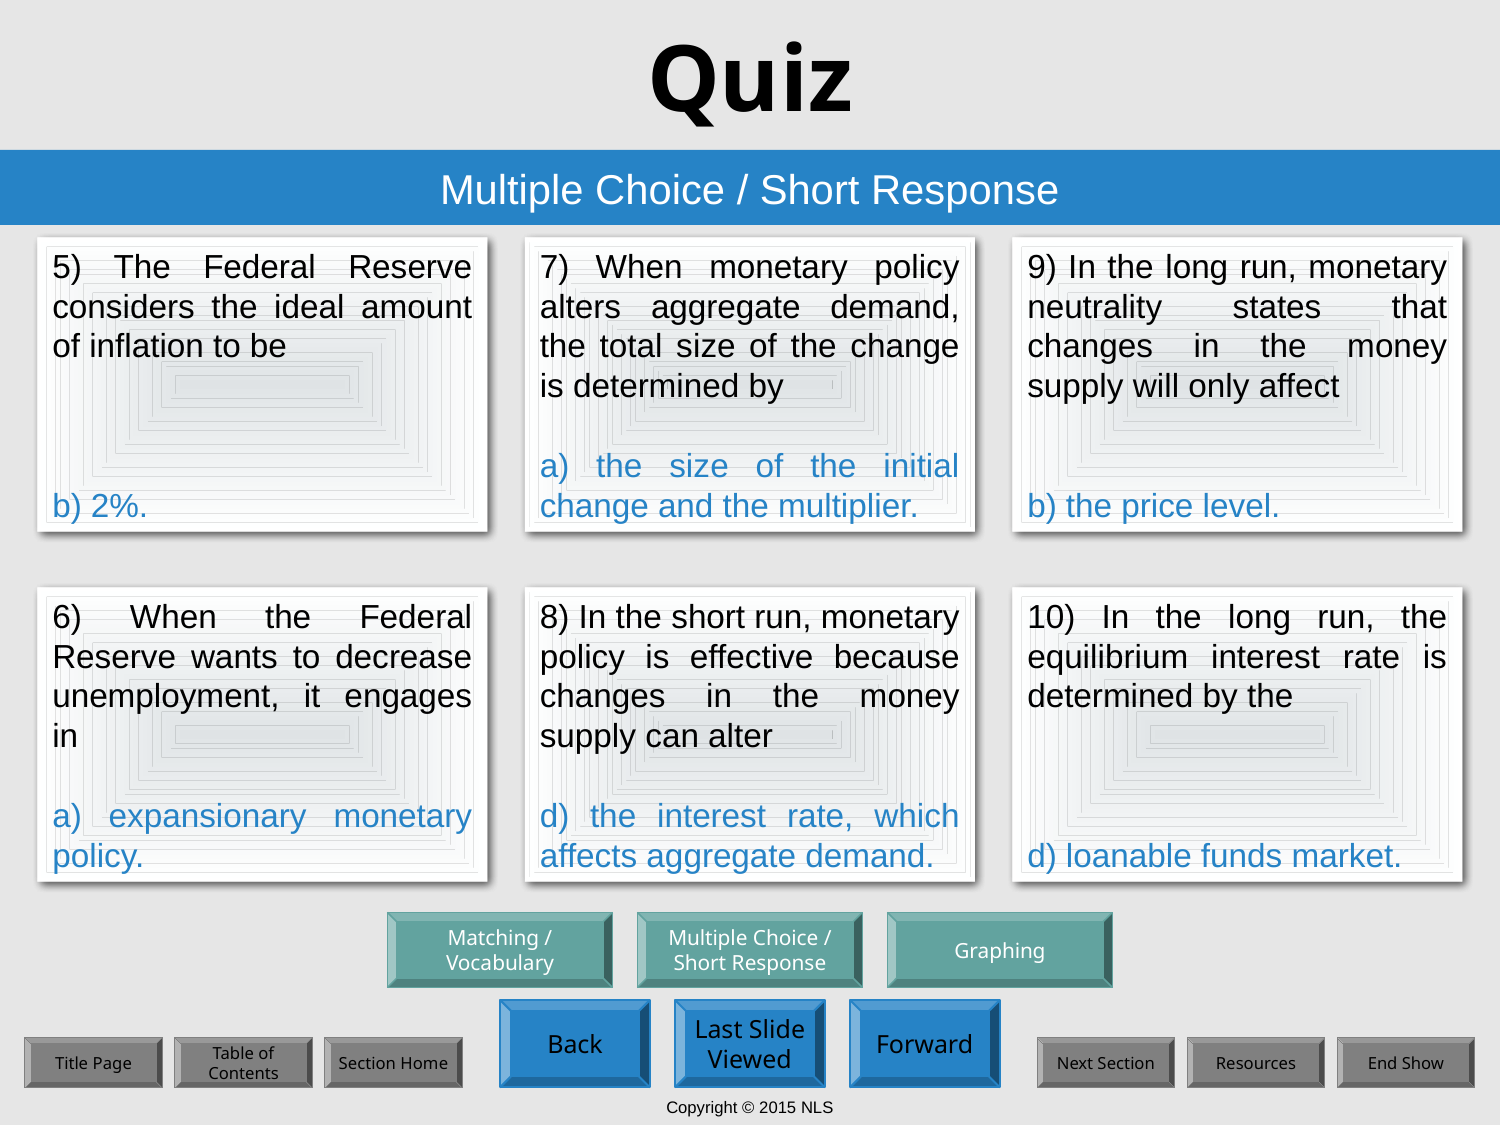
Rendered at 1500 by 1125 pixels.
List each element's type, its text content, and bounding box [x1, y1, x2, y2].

text_box Graphing [887, 912, 1113, 988]
text_box 7) When monetary policy alters aggregate demand, the total size of the change is determined by a) the size of the initial change and the multiplier. [524, 237, 975, 532]
text_box 5) The Federal Reserve considers the ideal amount of inflation to be b) 2%. [37, 237, 488, 532]
text_box Multiple Choice / Short Response [0, 149, 1500, 225]
text_box 8) In the short run, monetary policy is effective because changes in the money supply can alter d) the interest rate, which affects aggregate demand. [524, 587, 975, 882]
text_box 9) In the long run, monetary neutrality states that changes in the money supply will only affect b) the price level. [1012, 237, 1463, 532]
text_box Multiple Choice / Short Response [637, 912, 863, 988]
text_box Matching / Vocabulary [387, 912, 613, 988]
text_box 6) When the Federal Reserve wants to decrease unemployment, it engages in a) expansionary monetary policy. [37, 587, 488, 882]
title Quiz [0, 0, 1500, 149]
text_box 10) In the long run, the equilibrium interest rate is determined by the d) loanable funds market. [1012, 587, 1463, 882]
